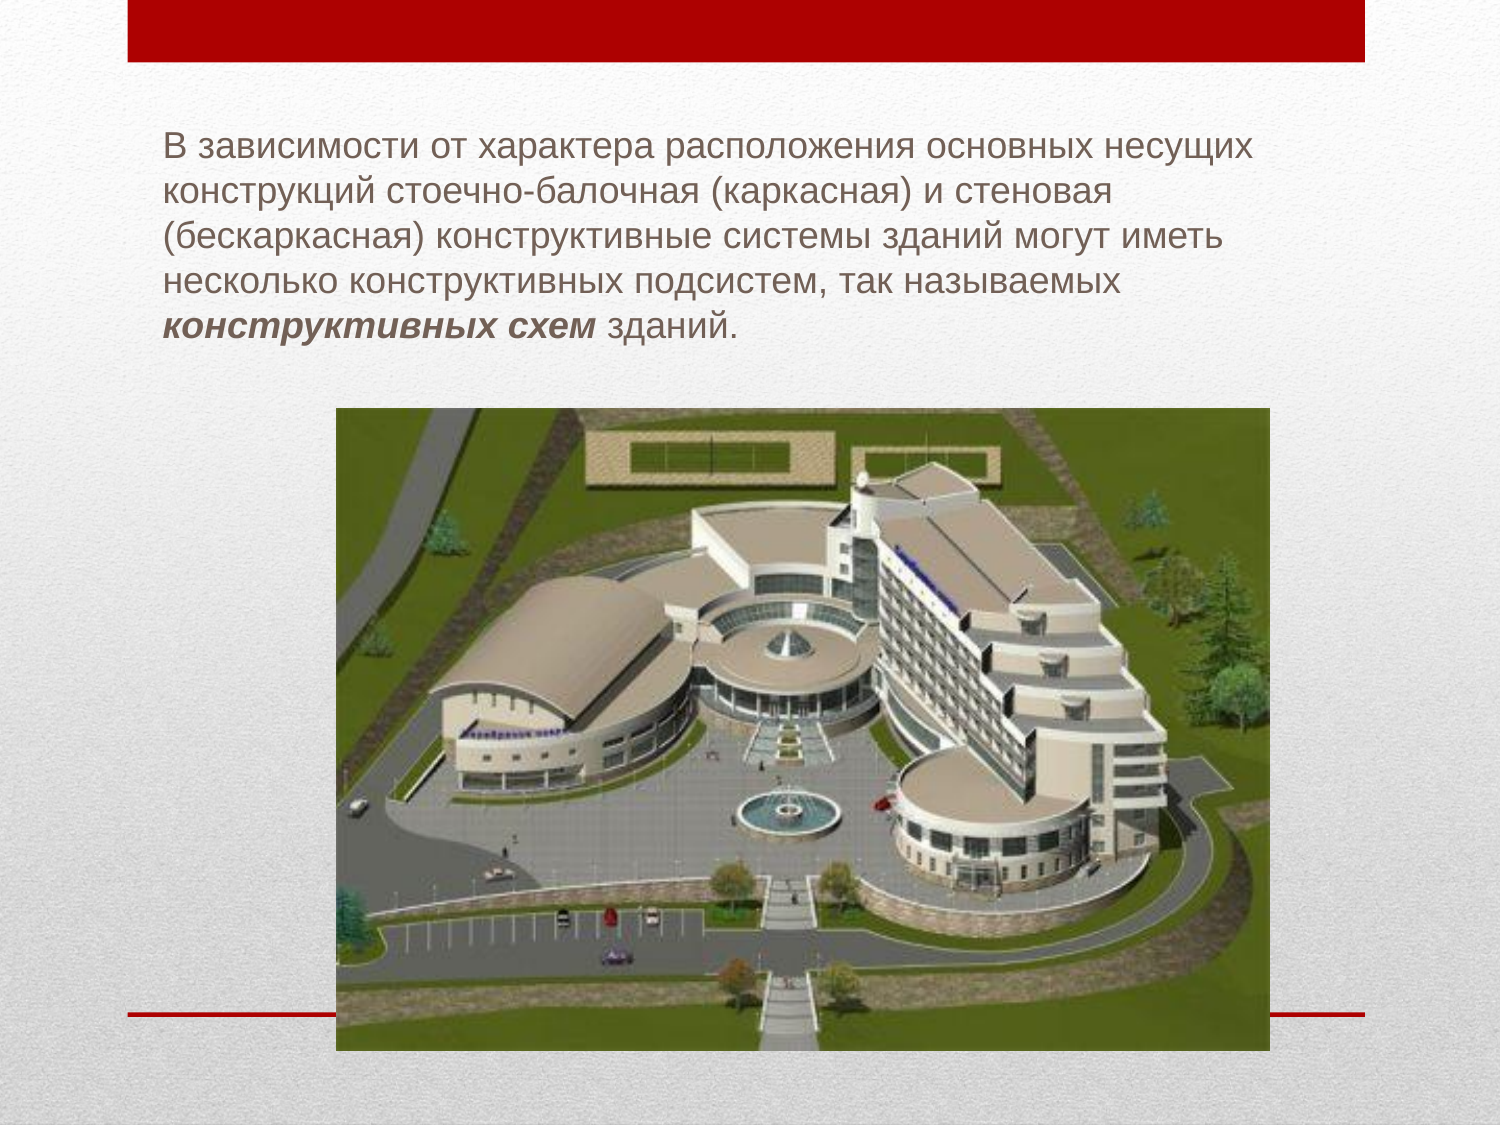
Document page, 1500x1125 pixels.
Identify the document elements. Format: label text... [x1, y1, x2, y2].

text_box В зависимости от характера расположения основных несущих конструкций стоечно-балочная (каркасная) и стеновая (бескаркасная) конструктивные системы зданий могут иметь несколько конструктивных подсистем, так называемых конструктивных схем зданий. [147, 113, 1341, 354]
picture [335, 407, 1271, 1052]
